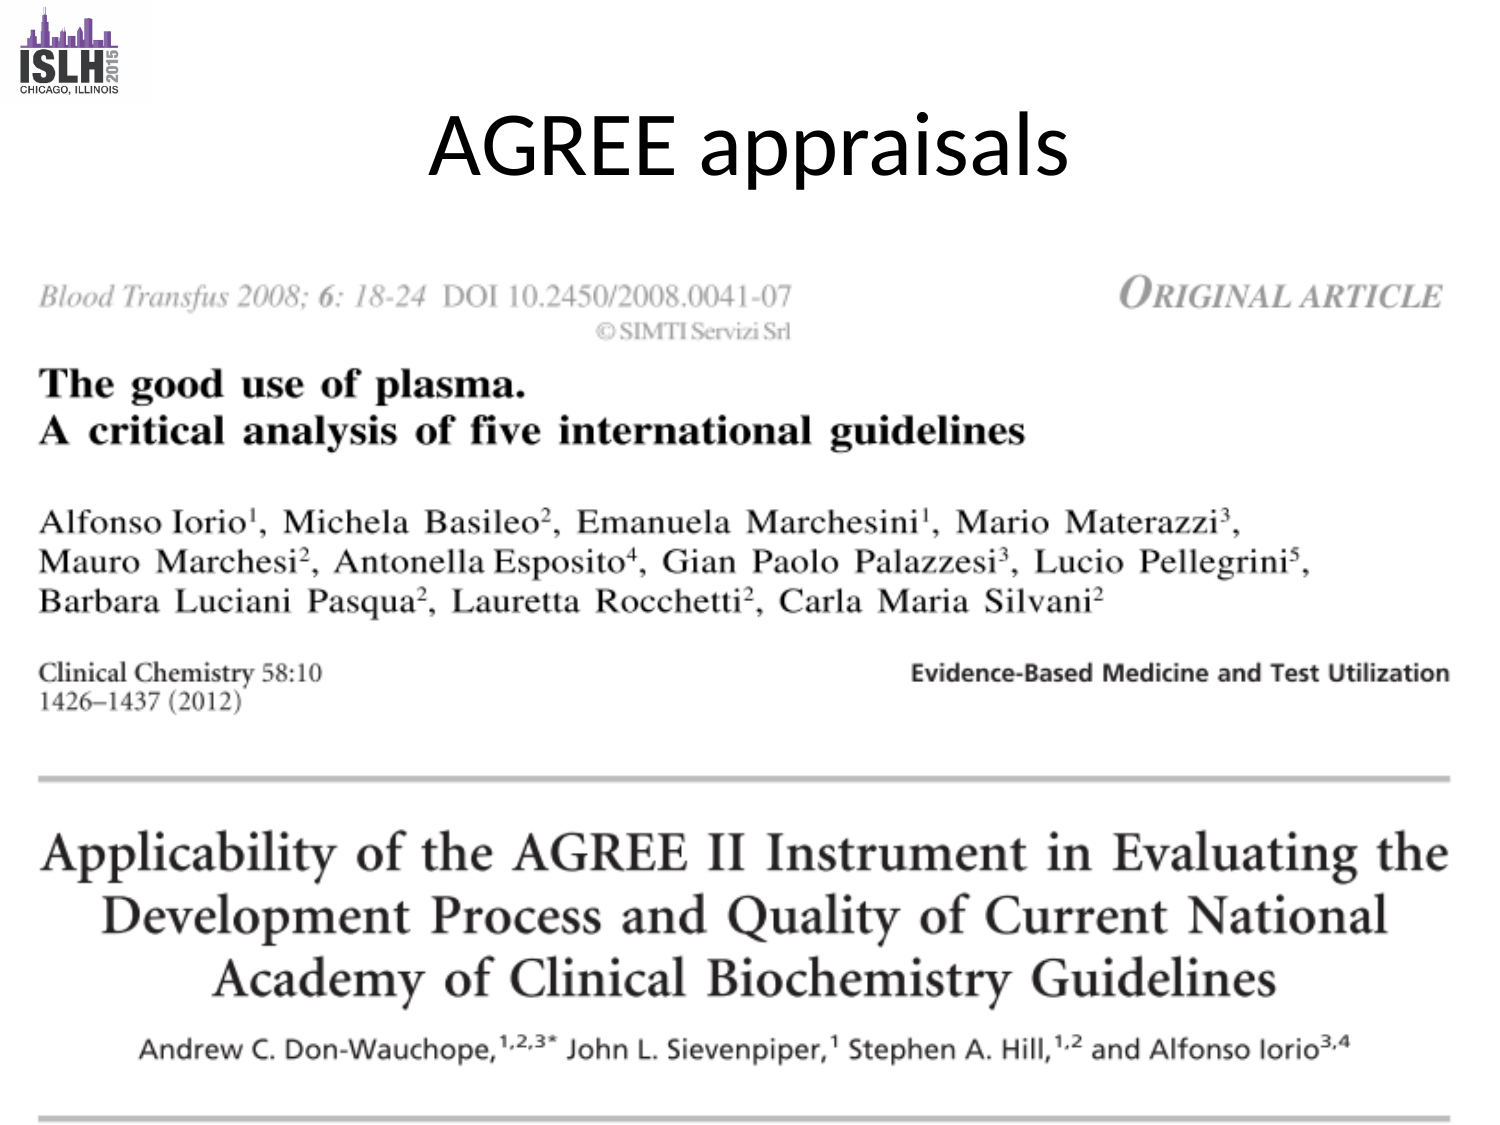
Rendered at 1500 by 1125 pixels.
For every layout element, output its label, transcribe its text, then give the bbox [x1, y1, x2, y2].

picture [0, 0, 153, 104]
picture [0, 247, 1500, 1125]
title AGREE appraisals [75, 45, 1425, 233]
